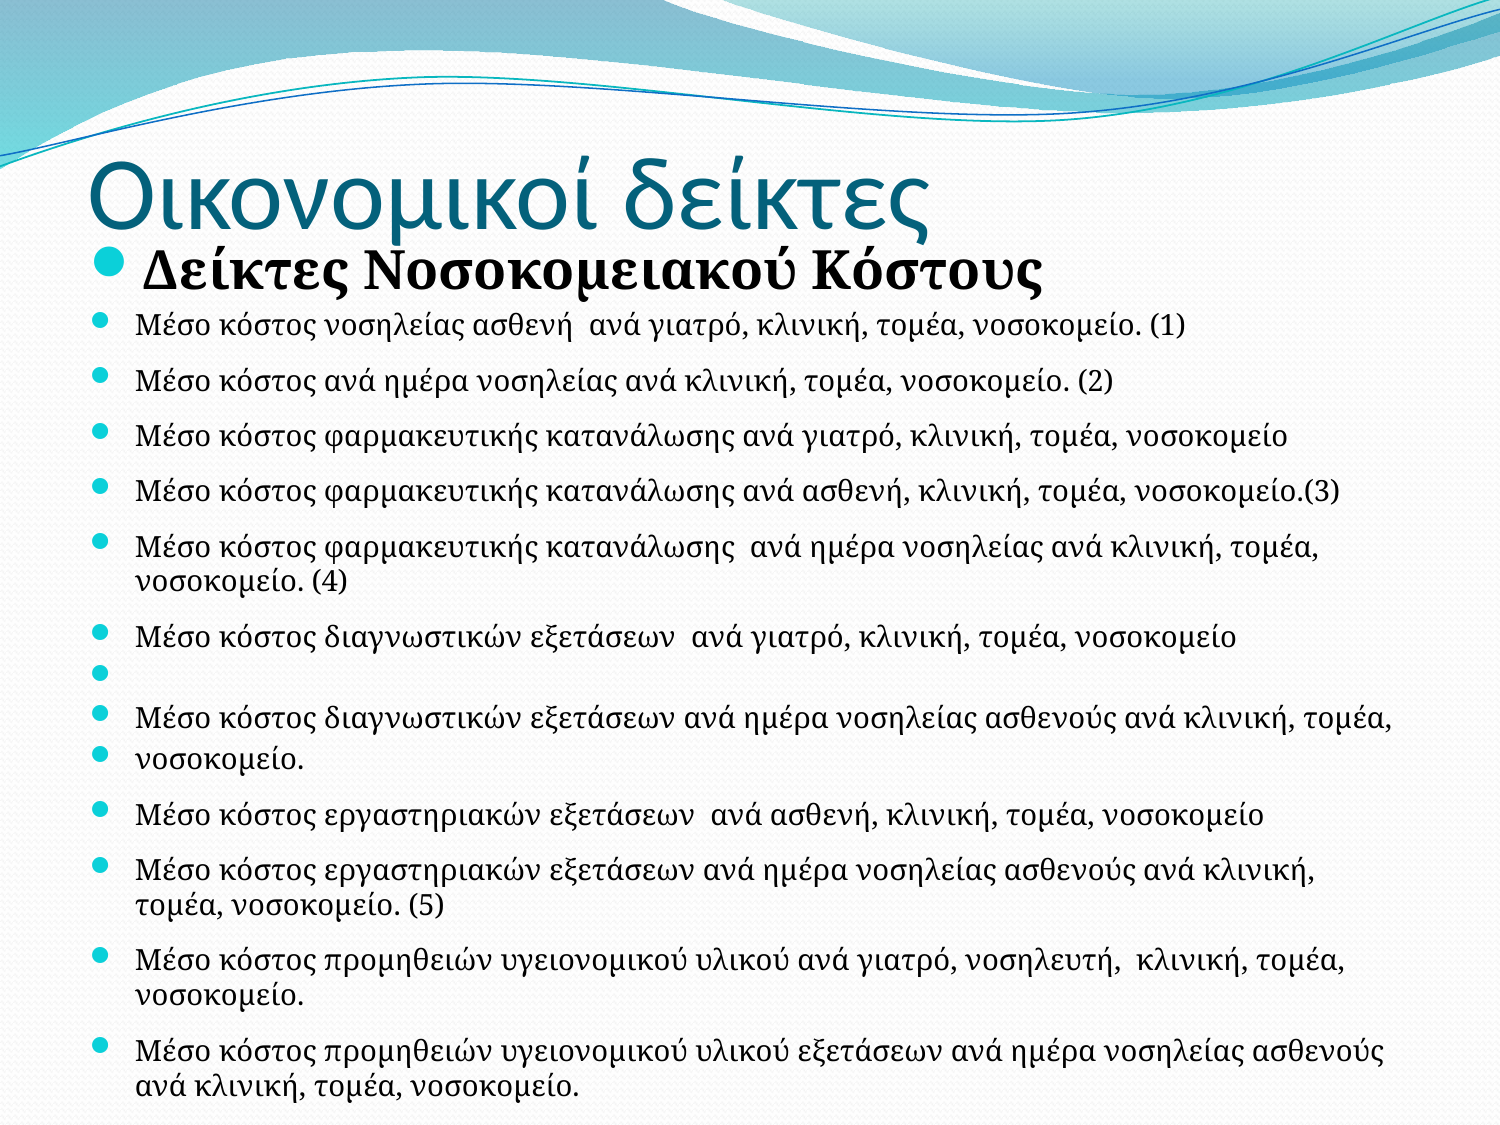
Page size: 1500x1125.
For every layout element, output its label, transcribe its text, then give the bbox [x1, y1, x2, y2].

list Δείκτες Νοσοκομειακού Κόστους Μέσο κόστος νοσηλείας ασθενή ανά γιατρό, κλινική, τομέα, νοσοκομείο. (1) Μέσο κόστος ανά ημέρα νοσηλείας ανά κλινική, τομέα, νοσοκομείο. (2) Μέσο κόστος φαρμακευτικής κατανάλωσης ανά γιατρό, κλινική, τομέα, νοσοκομείο Μέσο κόστος φαρμακευτικής κατανάλωσης ανά ασθενή, κλινική, τομέα, νοσοκομείο.(3) Μέσο κόστος φαρμακευτικής κατανάλωσης ανά ημέρα νοσηλείας ανά κλινική, τομέα, νοσοκομείο. (4) Μέσο κόστος διαγνωστικών εξετάσεων ανά γιατρό, κλινική, τομέα, νοσοκομείο Μέσο κόστος διαγνωστικών εξετάσεων ανά ημέρα νοσηλείας ασθενούς ανά κλινική, τομέα, νοσοκομείο. Μέσο κόστος εργαστηριακών εξετάσεων ανά ασθενή, κλινική, τομέα, νοσοκομείο Μέσο κόστος εργαστηριακών εξετάσεων ανά ημέρα νοσηλείας ασθενούς ανά κλινική, τομέα, νοσοκομείο. (5) Μέσο κόστος προμηθειών υγειονομικού υλικού ανά γιατρό, νοσηλευτή, κλινική, τομέα, νοσοκομείο. Μέσο κόστος προμηθειών υγειονομικού υλικού εξετάσεων ανά ημέρα νοσηλείας ασθενούς ανά κλινική, τομέα, νοσοκομείο. Μέσο κόστος χειρουργικών επεμβάσεων ανά γιατρό, κλινική, νοσοκομείο. [75, 228, 1425, 1125]
title Οικονομικοί δείκτες [87, 62, 1438, 250]
